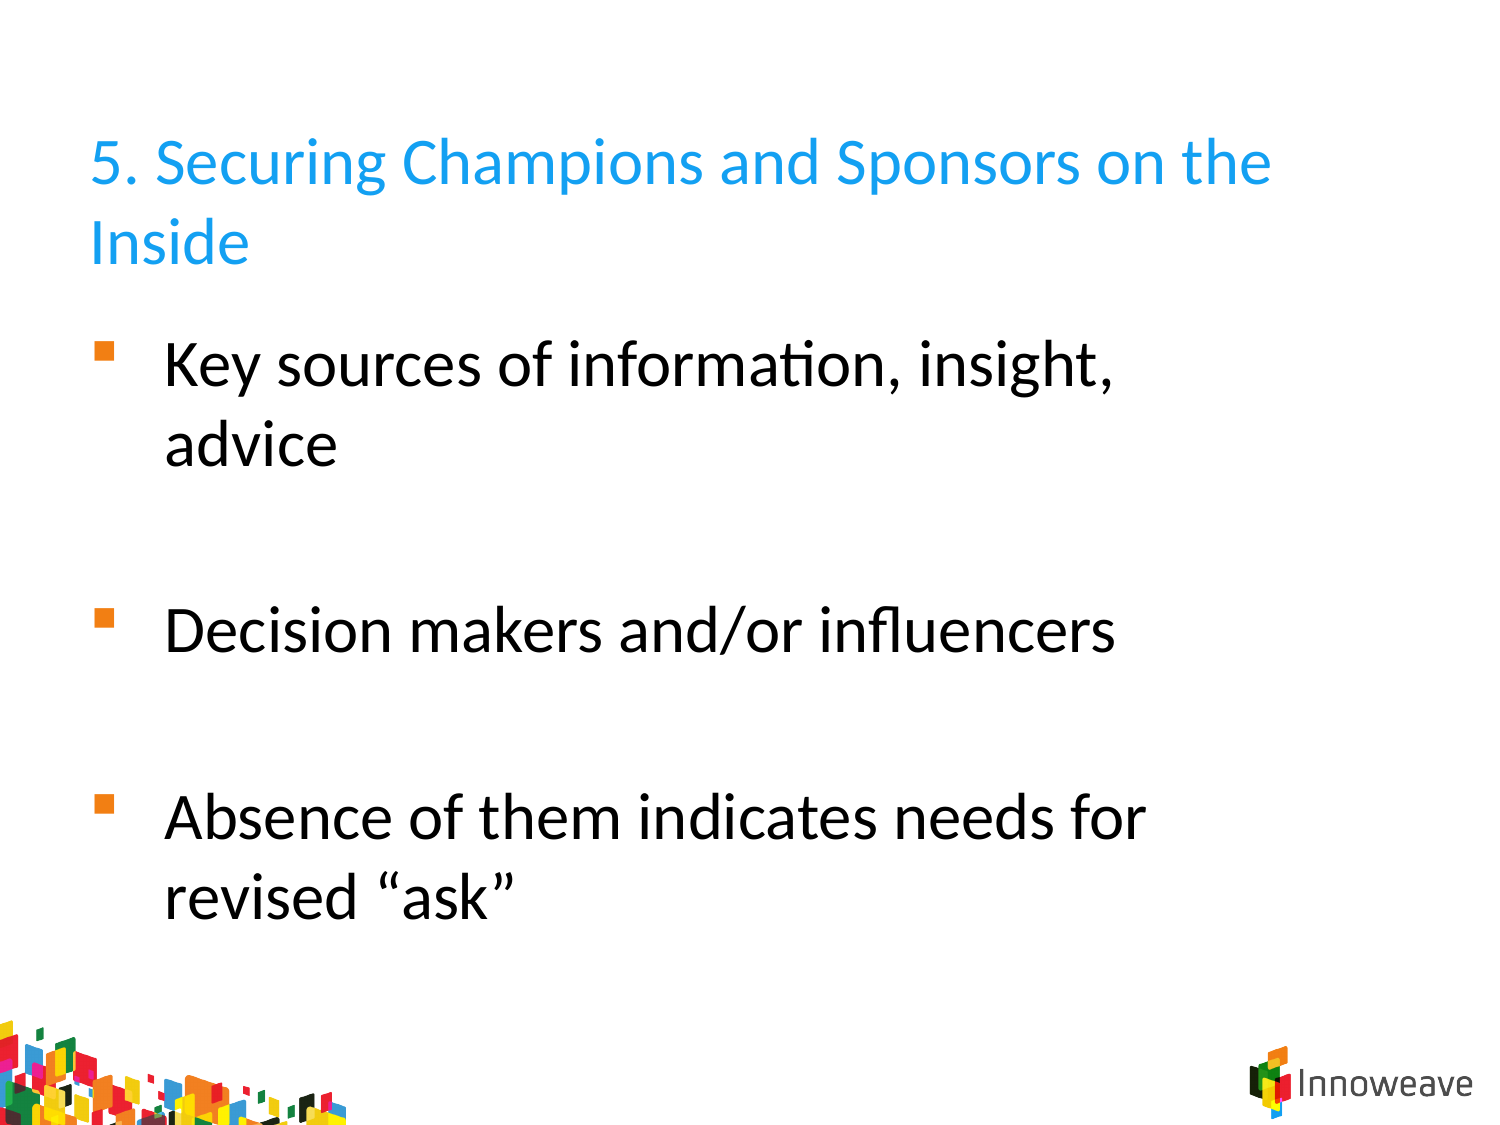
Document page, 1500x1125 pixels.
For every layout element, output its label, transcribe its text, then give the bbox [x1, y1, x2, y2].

picture [0, 857, 346, 1125]
title 5. Securing Champions and Sponsors on the Inside [75, 110, 1364, 257]
list Key sources of information, insight, advice Decision makers and/or influencers Absence of them indicates needs for revised “ask” [75, 312, 1338, 1069]
picture [1221, 1035, 1500, 1122]
